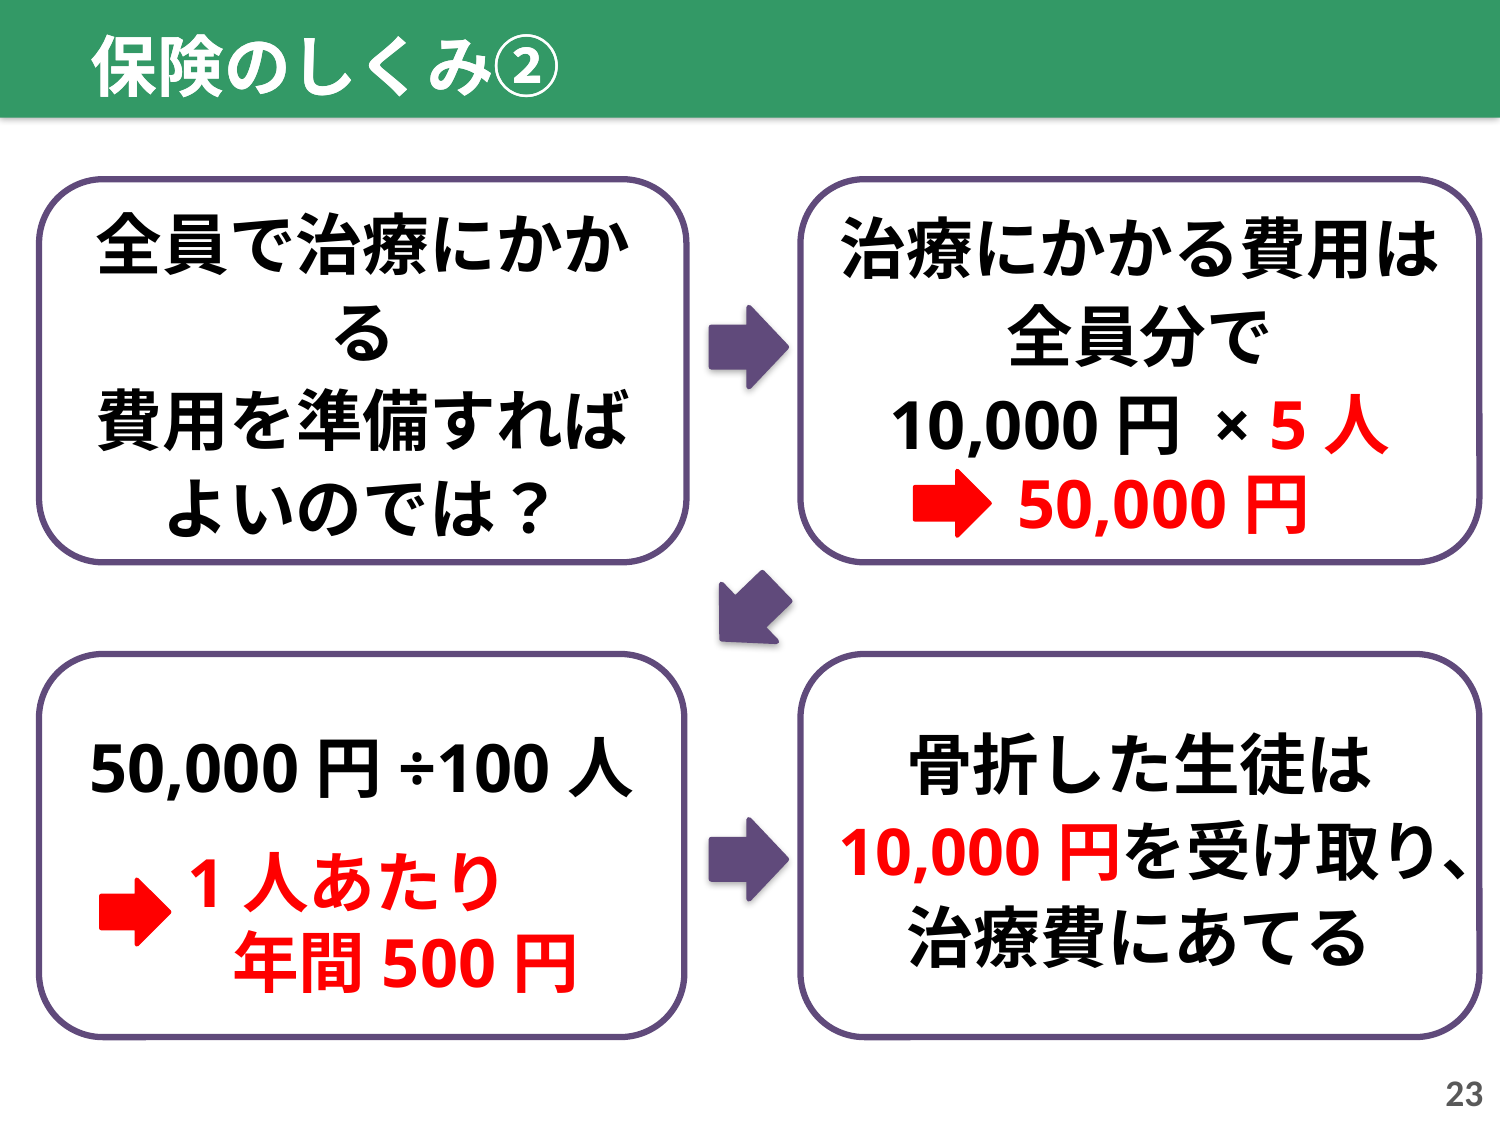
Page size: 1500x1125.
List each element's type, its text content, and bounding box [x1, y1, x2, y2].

slide_number 23 [1160, 1061, 1499, 1122]
text_box [710, 306, 788, 388]
text_box [99, 877, 172, 947]
text_box [912, 468, 992, 538]
text_box 治療にかかる費用は 全員分で 10,000円 × 5人 [798, 177, 1482, 565]
text_box 50,000円 [1002, 454, 1326, 550]
text_box [710, 818, 788, 900]
text_box 全員で治療にかかる 費用を準備すれば よいのでは？ [36, 177, 689, 565]
text_box [0, 0, 1500, 118]
text_box 1人あたり 年間500円 [172, 833, 595, 1009]
text_box 骨折した生徒は 10,000円を受け取り、 治療費にあてる [798, 651, 1482, 1040]
text_box 50,000円÷100人 [36, 651, 687, 1040]
text_box [720, 571, 791, 643]
text_box 保険のしくみ② [74, 3, 1037, 126]
